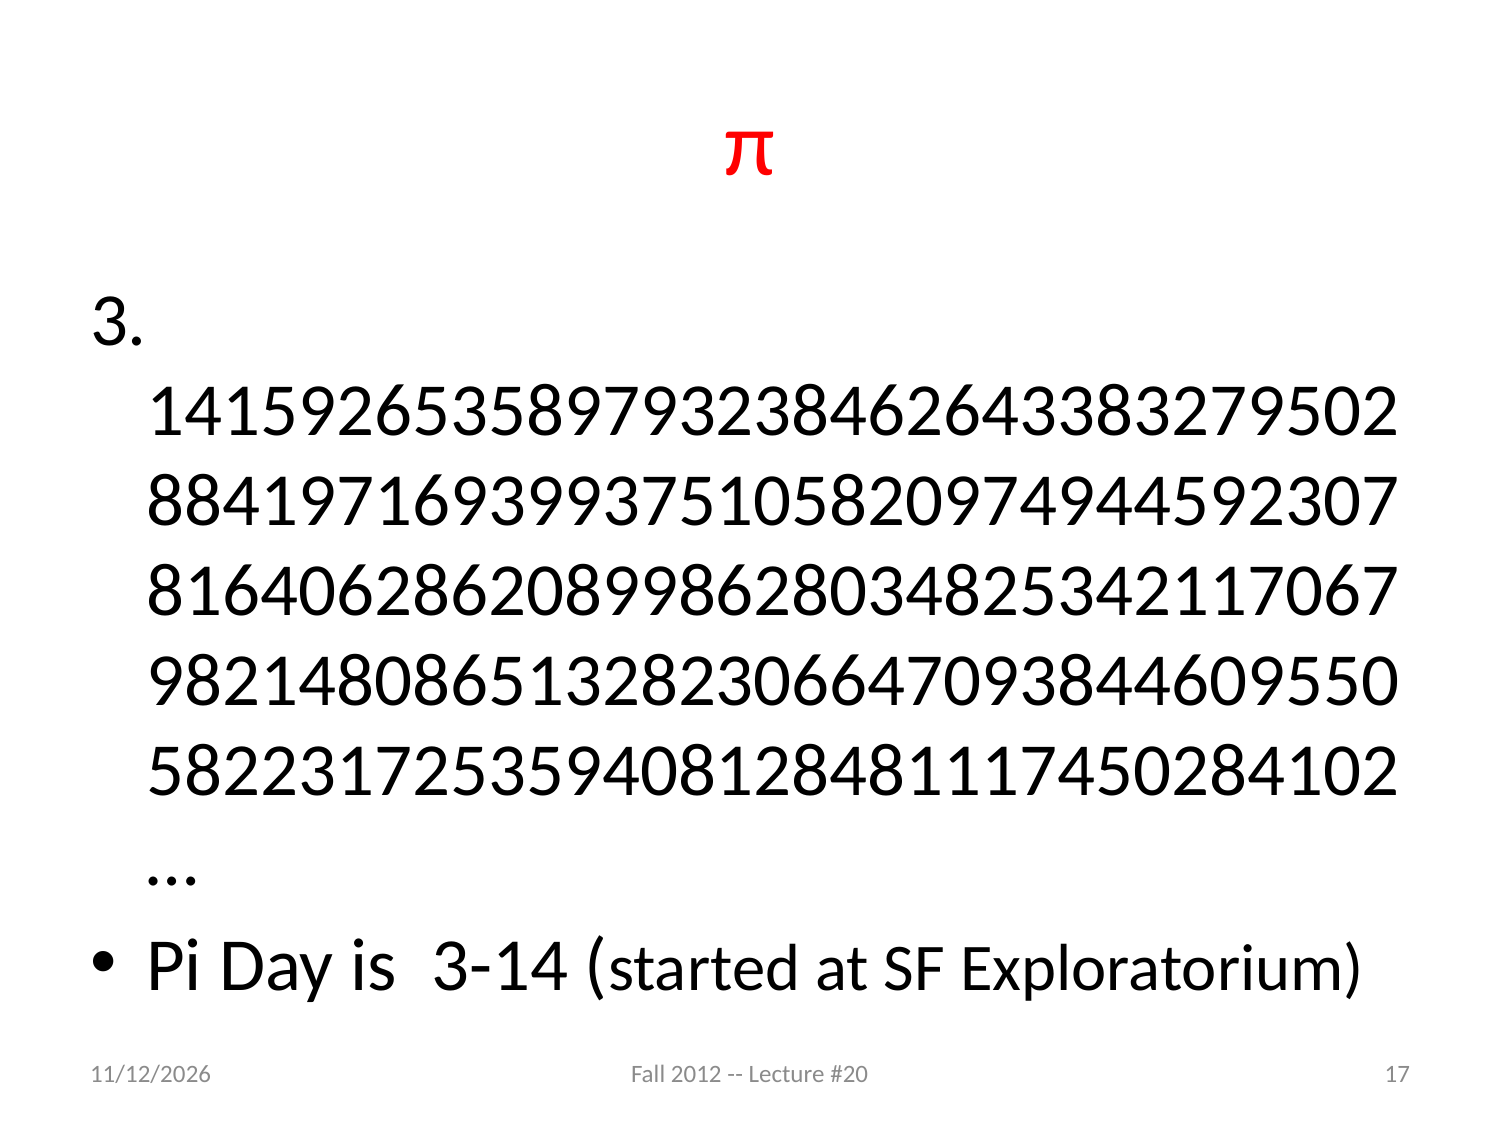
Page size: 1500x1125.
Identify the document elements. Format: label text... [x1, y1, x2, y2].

title π [75, 45, 1425, 233]
list 3. 141592653589793238462643383279502884197169399375105820974944592307816406286208998628034825342117067982148086513282306647093844609550582231725359408128481117450284102… Pi Day is 3-14 (started at SF Exploratorium) [75, 262, 1425, 1005]
footer Fall 2012 -- Lecture #20 [512, 1042, 988, 1103]
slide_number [75, 1042, 425, 1103]
slide_number 17 [1074, 1042, 1425, 1103]
